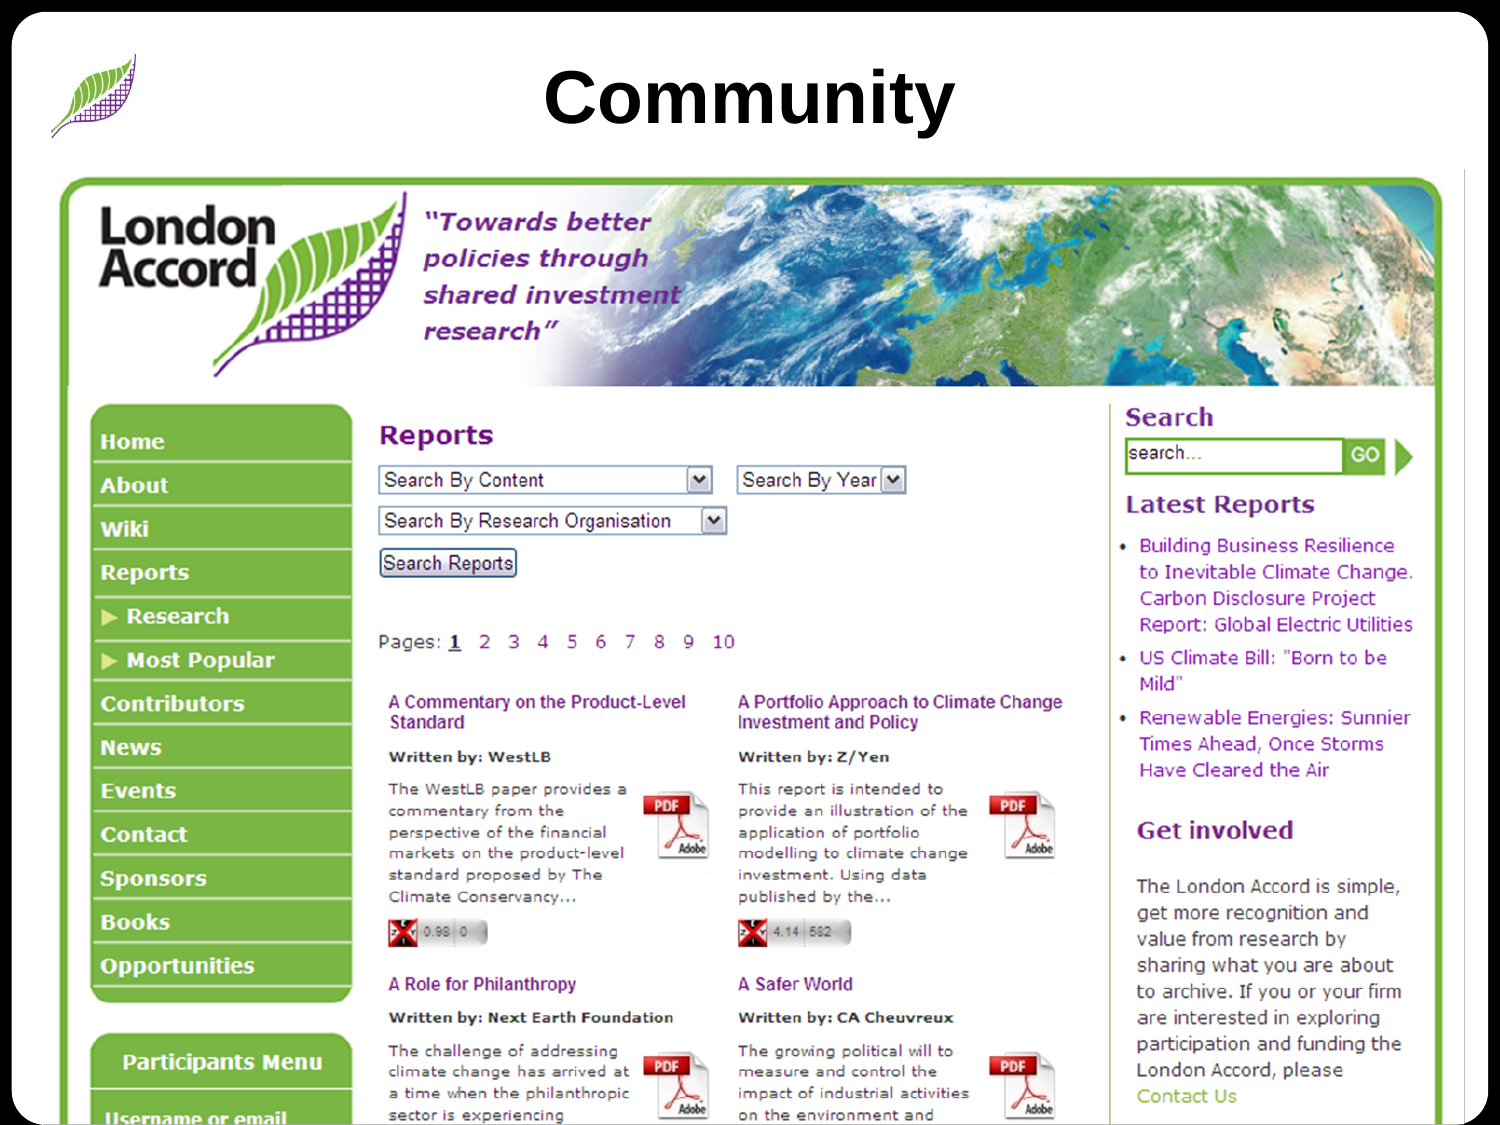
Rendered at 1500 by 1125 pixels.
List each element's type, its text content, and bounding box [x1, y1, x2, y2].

picture [41, 167, 1466, 1125]
title Community [40, 36, 1460, 150]
